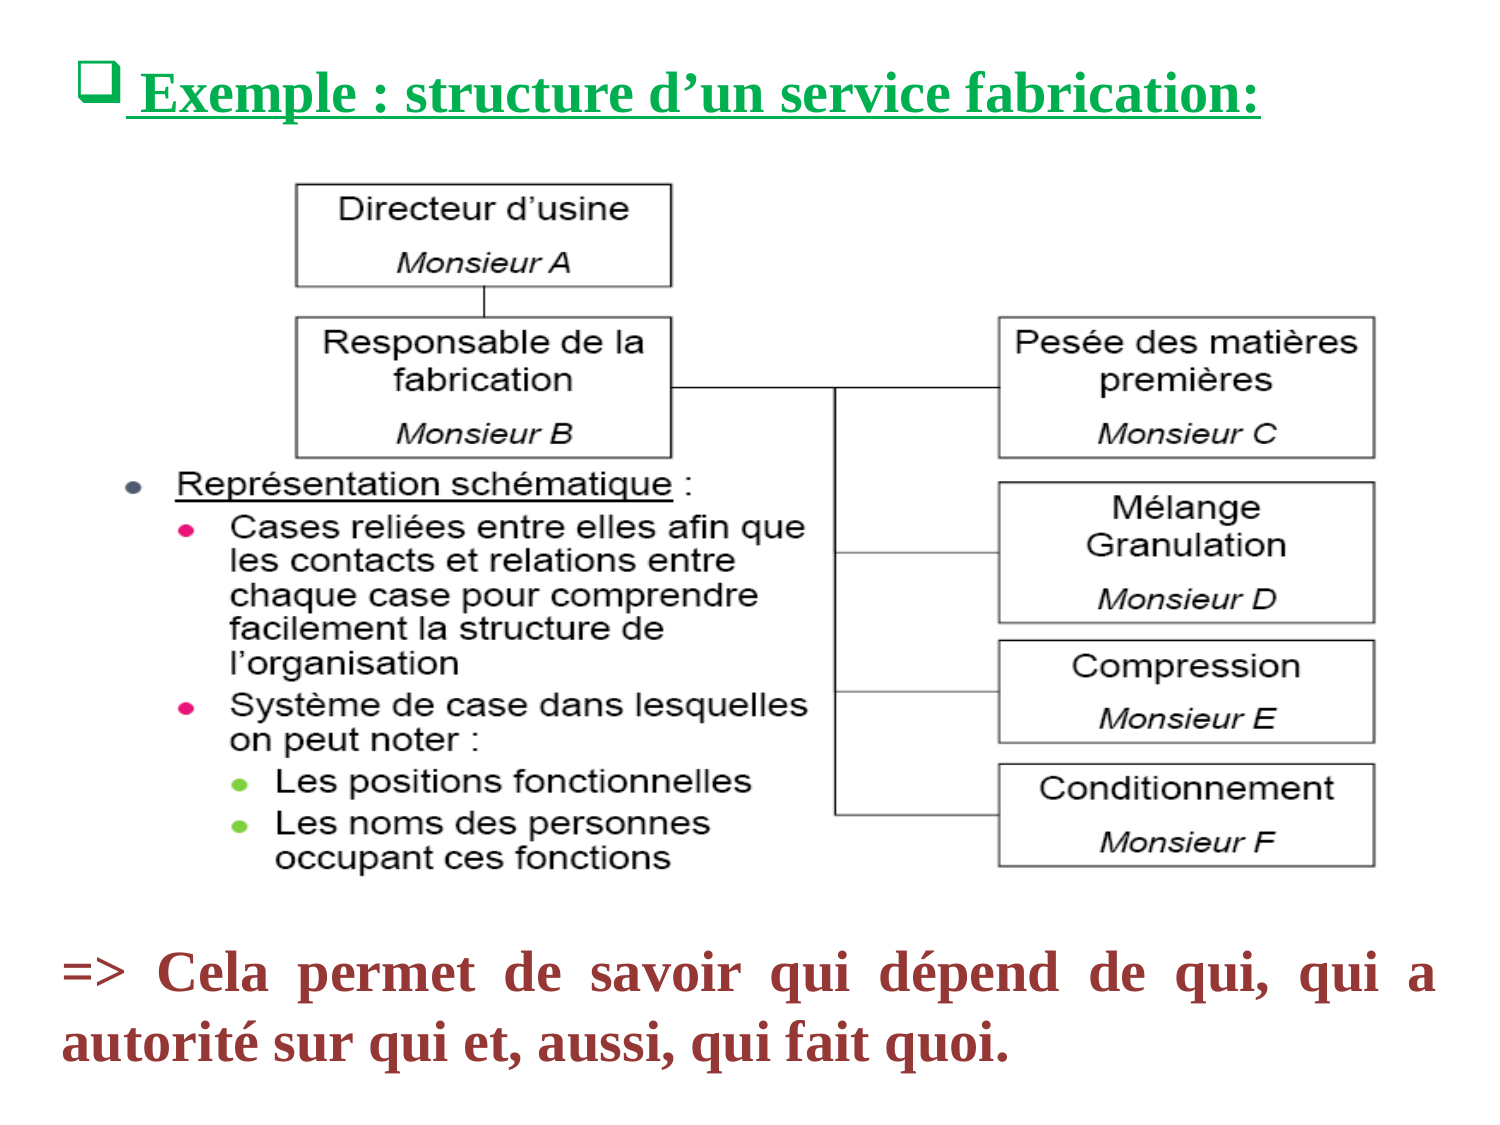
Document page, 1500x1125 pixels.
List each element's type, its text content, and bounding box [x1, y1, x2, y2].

picture [116, 180, 1383, 880]
text_box Exemple : structure d’un service fabrication: [58, 46, 1430, 132]
text_box => Cela permet de savoir qui dépend de qui, qui a autorité sur qui et, aussi, qui fait quoi. [46, 925, 1454, 1081]
